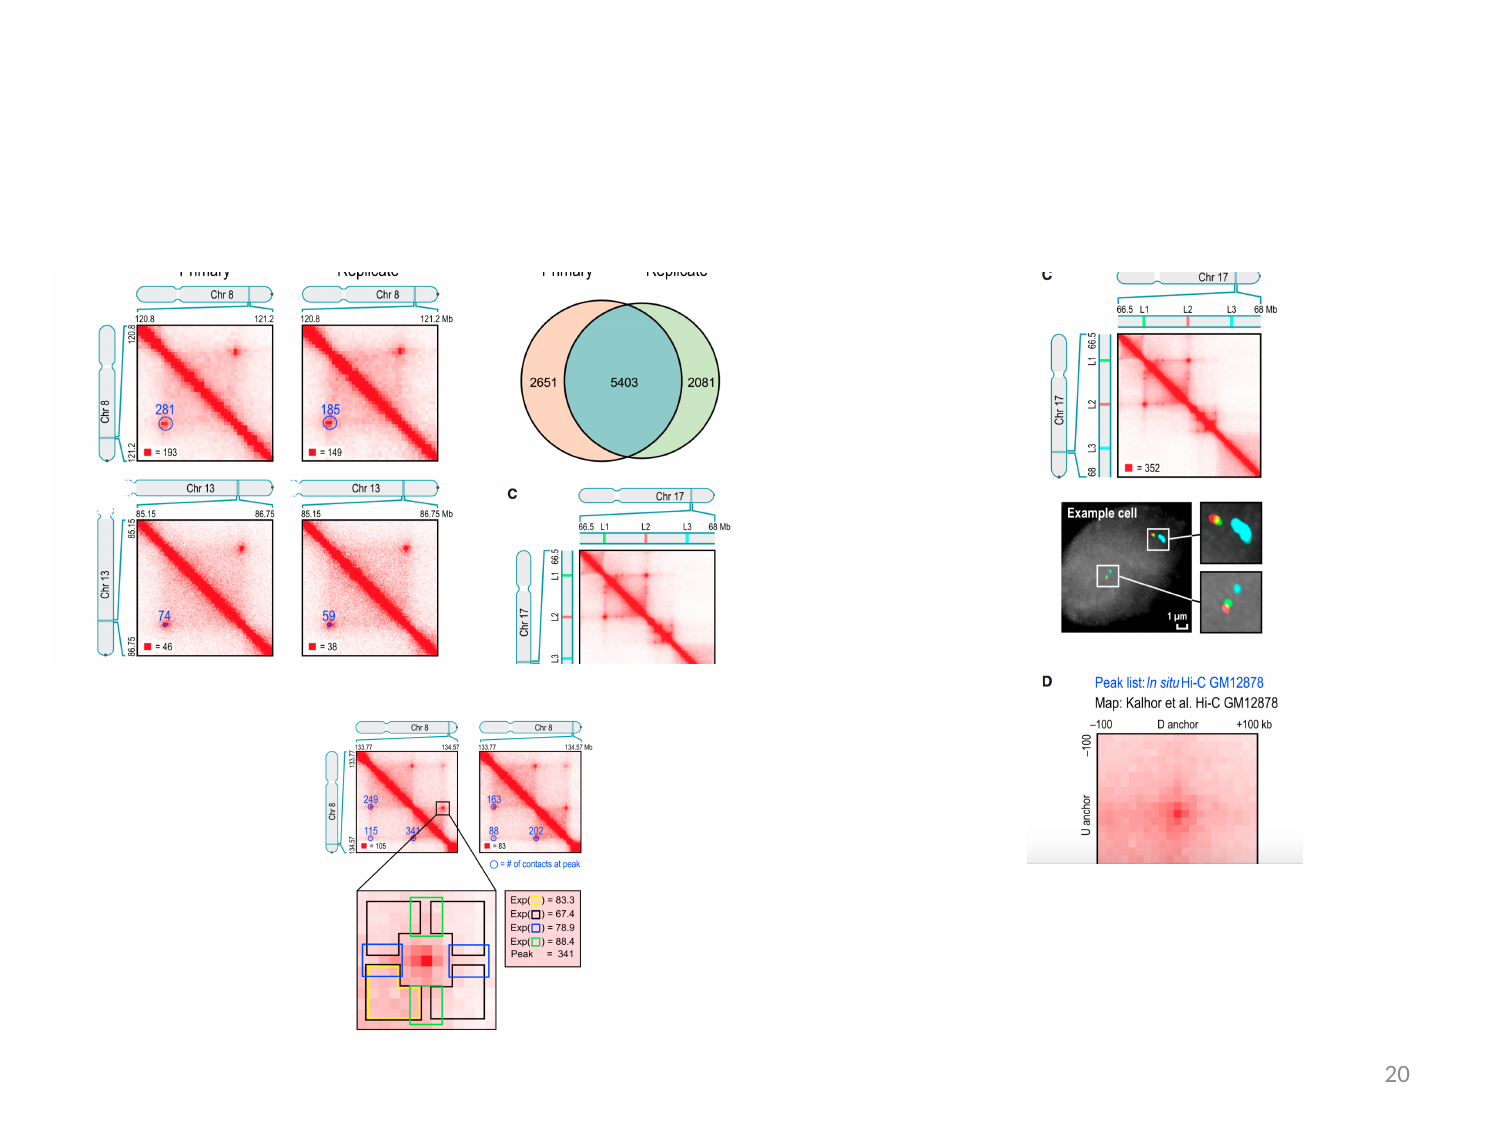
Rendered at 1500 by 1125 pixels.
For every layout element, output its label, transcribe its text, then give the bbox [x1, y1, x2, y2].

picture [1026, 271, 1304, 864]
picture [310, 716, 611, 1043]
slide_number 20 [1074, 1042, 1425, 1103]
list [49, 271, 763, 665]
